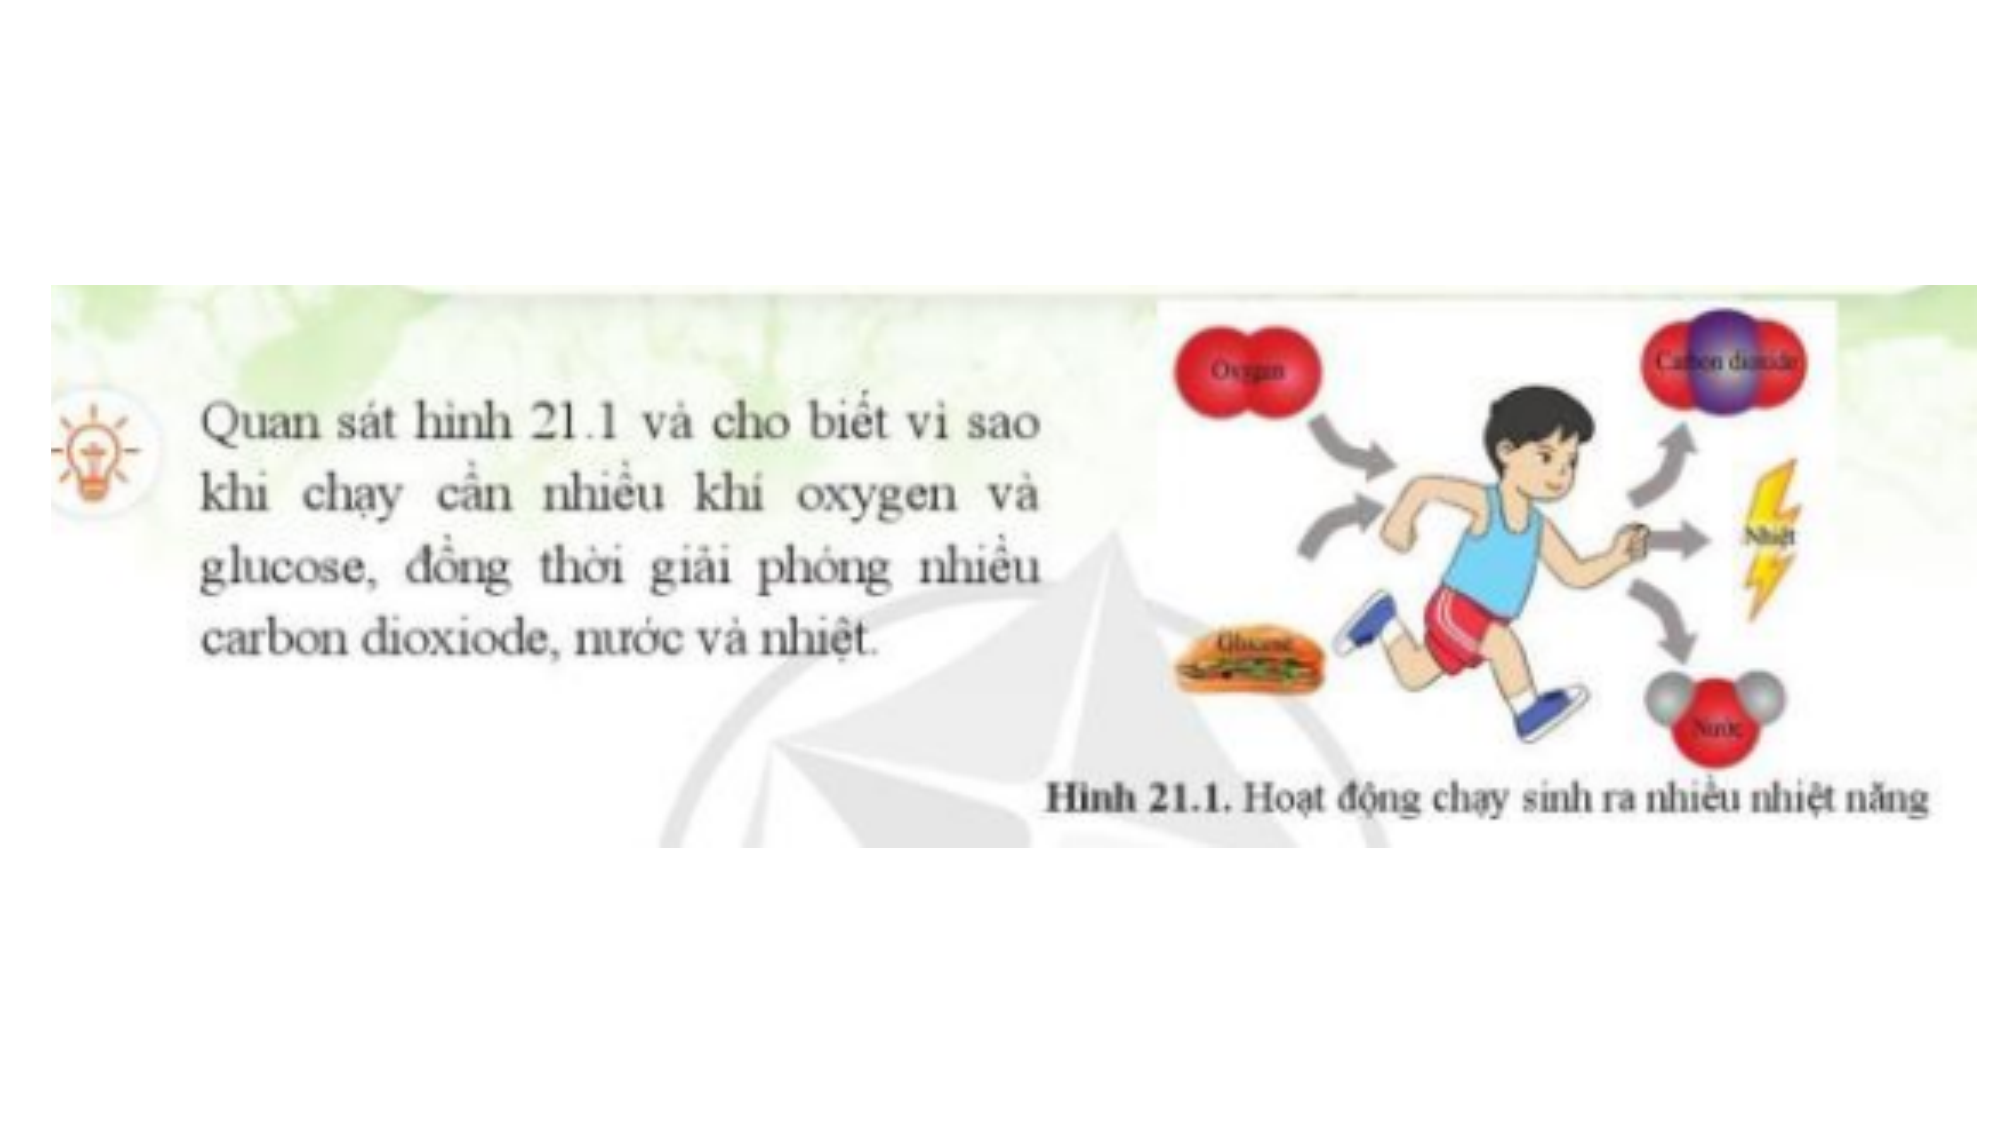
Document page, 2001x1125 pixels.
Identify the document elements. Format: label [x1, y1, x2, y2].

picture [51, 285, 1977, 848]
